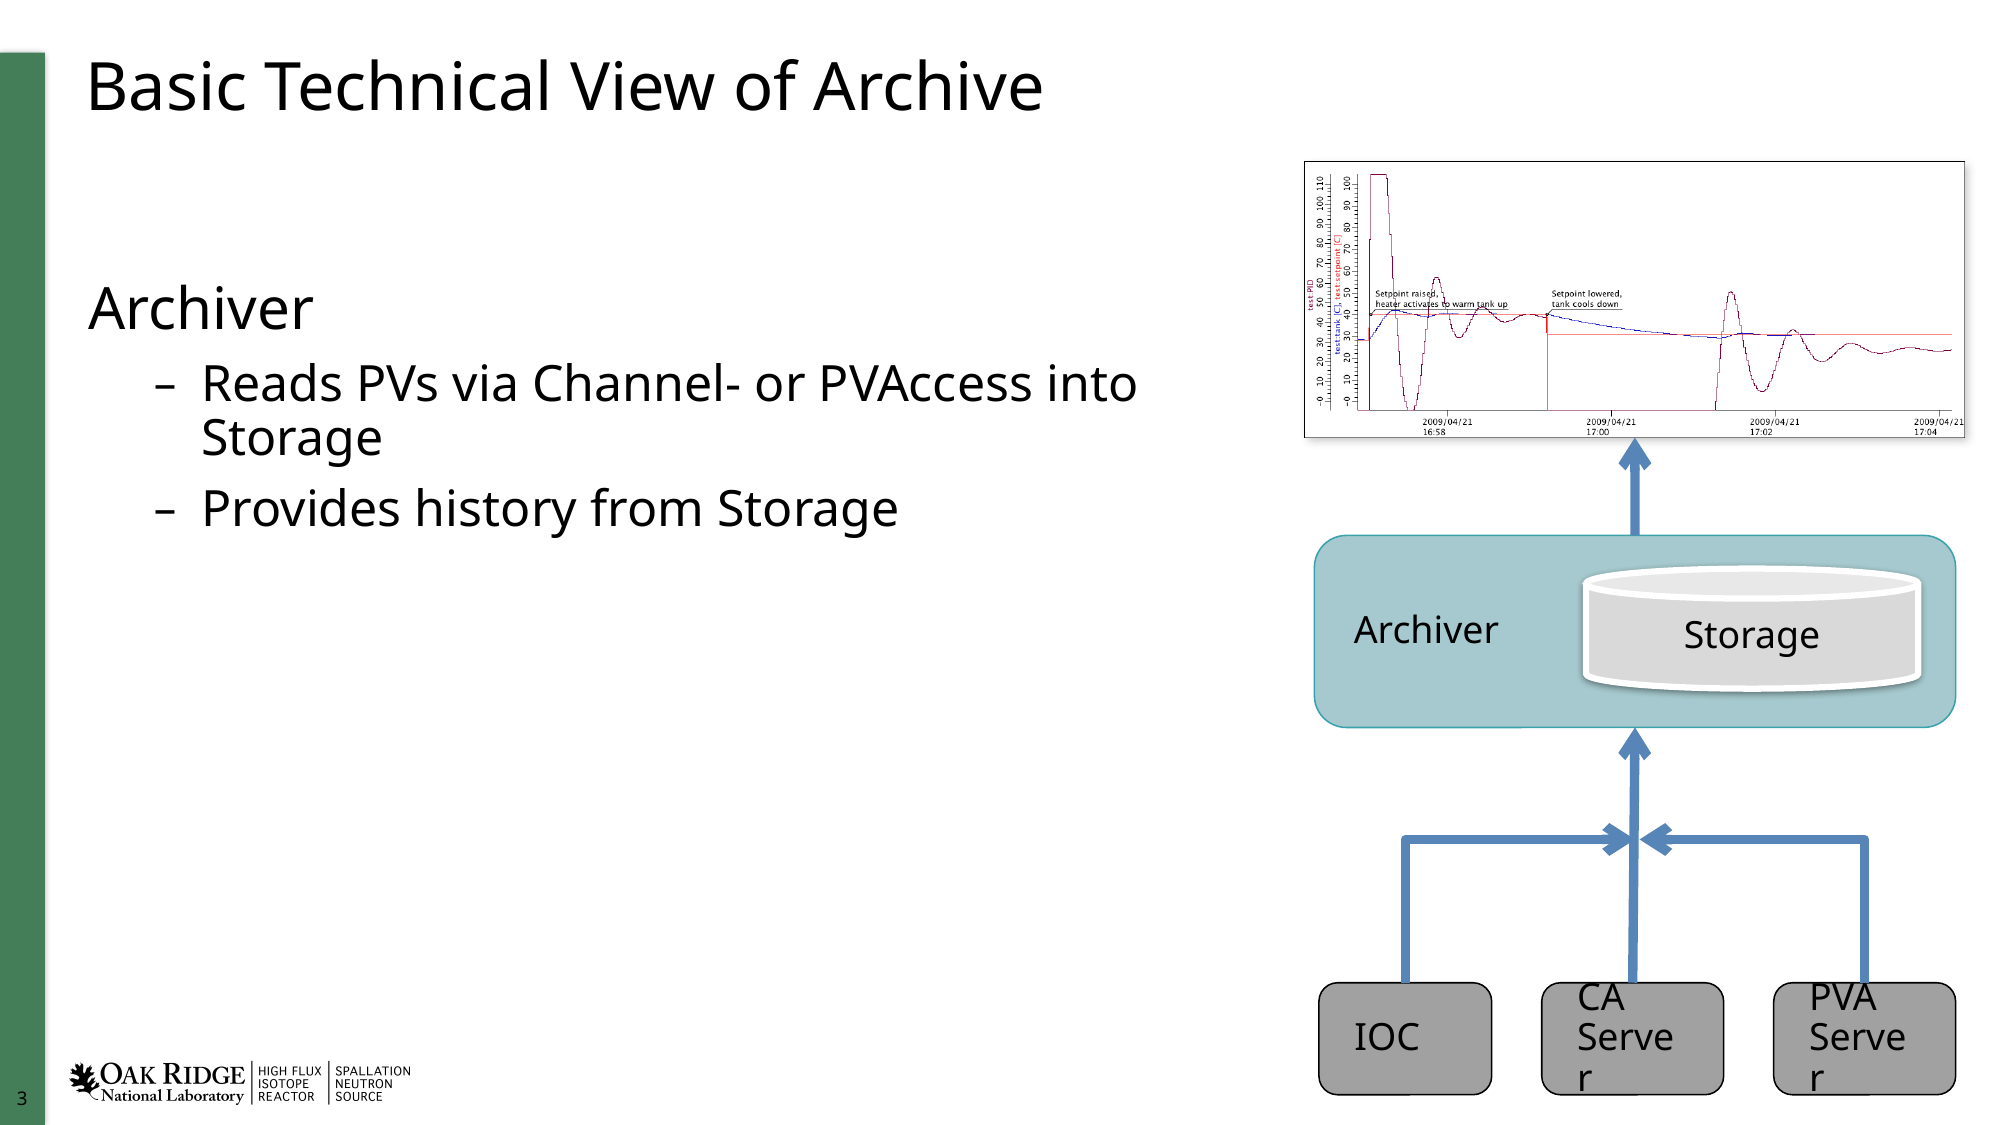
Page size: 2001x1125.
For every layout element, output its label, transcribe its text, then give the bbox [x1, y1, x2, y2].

list Archiver Reads PVs via Channel- or PVAccess into Storage Provides history from Storage [73, 271, 1171, 936]
picture [66, 1058, 413, 1108]
text_box IOC [1318, 981, 1493, 1096]
picture [1304, 161, 1966, 438]
title Basic Technical View of Archive [70, 44, 1946, 134]
text_box PVA Server [1772, 981, 1957, 1096]
text_box Storage [1585, 568, 1919, 689]
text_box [1680, 798, 1824, 1024]
text_box Archiver [1313, 534, 1957, 729]
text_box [1448, 796, 1593, 1027]
text_box CA Server [1540, 981, 1725, 1096]
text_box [1632, 727, 1636, 983]
